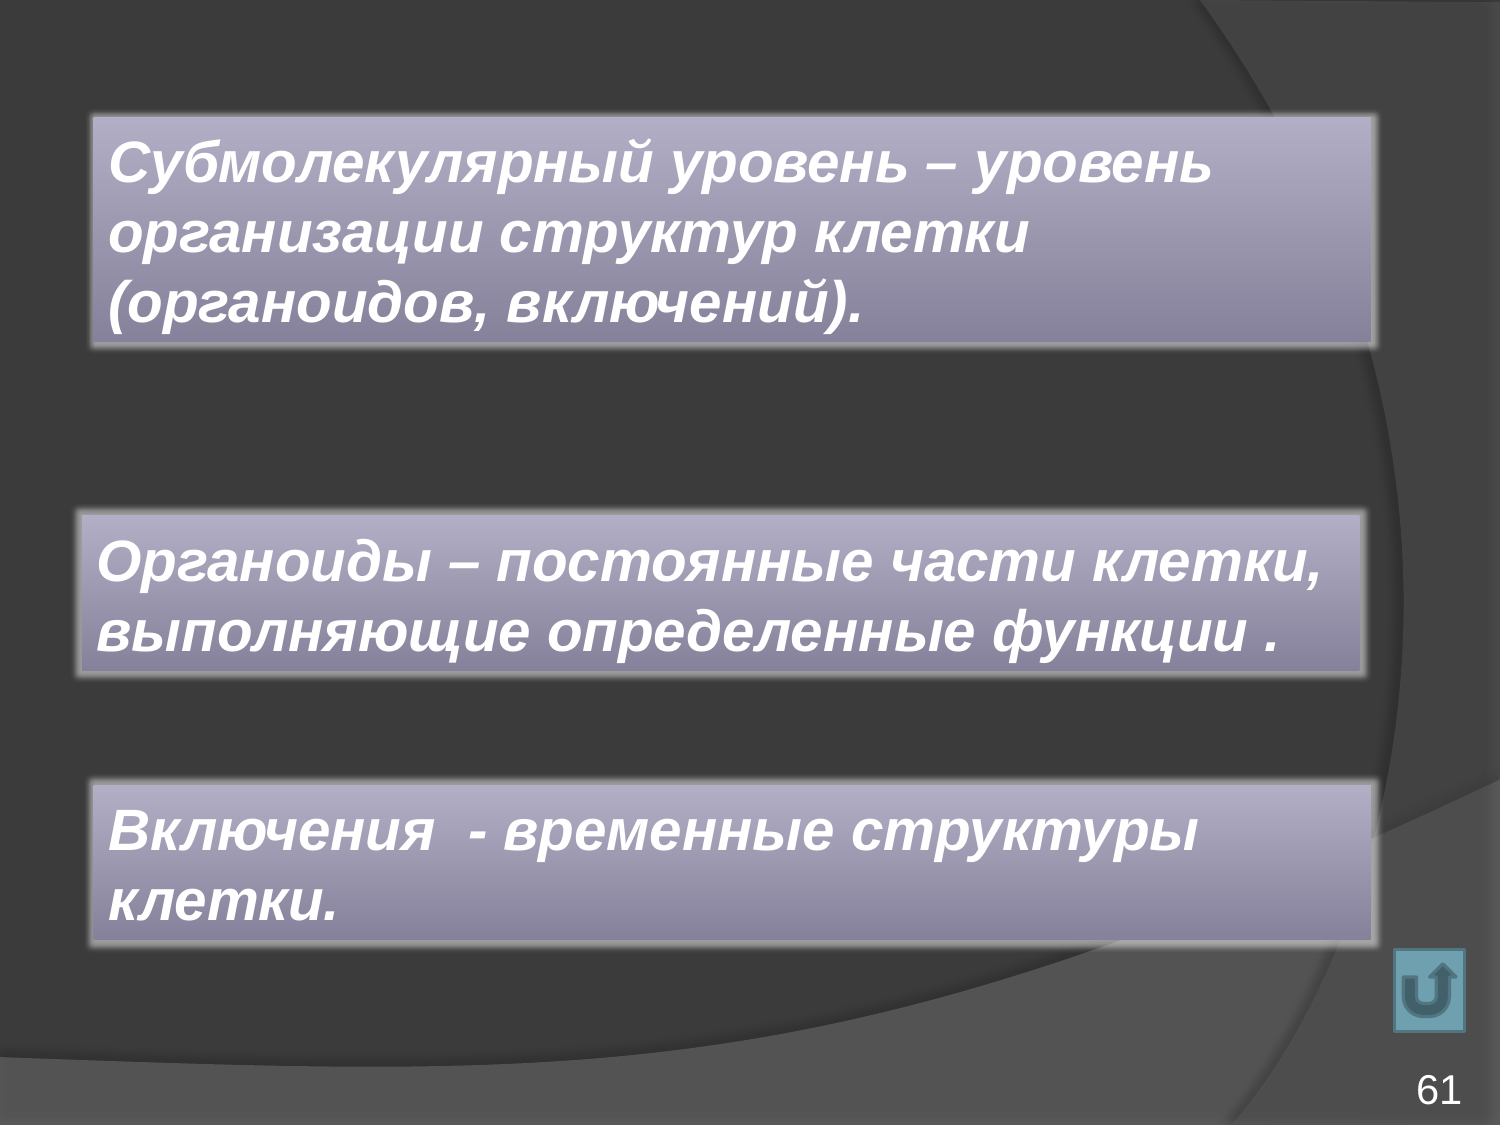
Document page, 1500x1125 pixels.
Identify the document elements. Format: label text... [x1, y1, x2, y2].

text_box [1393, 948, 1466, 1033]
text_box Включения - временные структуры клетки. [93, 785, 1371, 940]
text_box Субмолекулярный уровень – уровень организации структур клетки (органоидов, включений). [93, 117, 1371, 342]
text_box Органоиды – постоянные части клетки, выполняющие определенные функции . [81, 515, 1360, 671]
slide_number 61 [1337, 1053, 1463, 1114]
